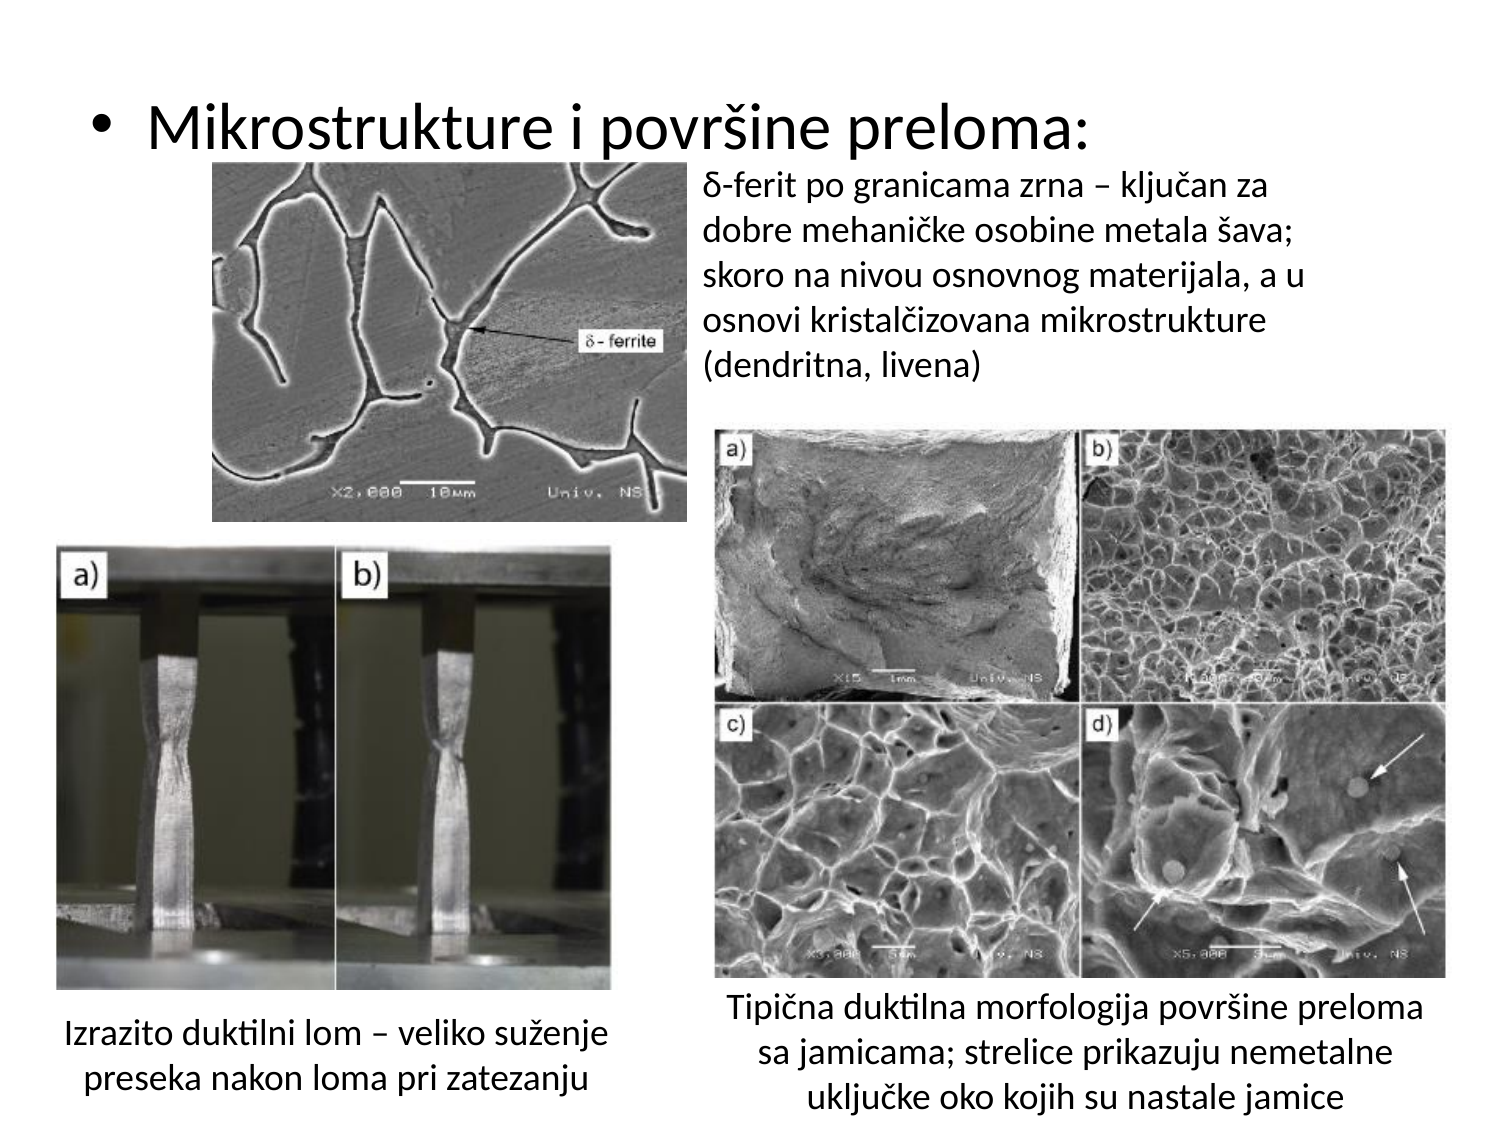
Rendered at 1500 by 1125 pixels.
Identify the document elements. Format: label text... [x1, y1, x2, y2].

list Mikrostrukture i površine preloma: [75, 75, 1425, 1005]
picture [212, 162, 687, 522]
text_box Tipična duktilna morfologija površine preloma sa jamicama; strelice prikazuju nemetalne uključke oko kojih su nastale jamice [707, 985, 1445, 1125]
picture [701, 422, 1452, 978]
text_box Izrazito duktilni lom – veliko suženje preseka nakon loma pri zatezanju [20, 1000, 653, 1106]
picture [55, 539, 619, 991]
text_box δ-ferit po granicama zrna – ključan za dobre mehaničke osobine metala šava; skoro na nivou osnovnog materijala, a u osnovi kristalčizovana mikrostrukture (dendritna, livena) [687, 152, 1325, 393]
